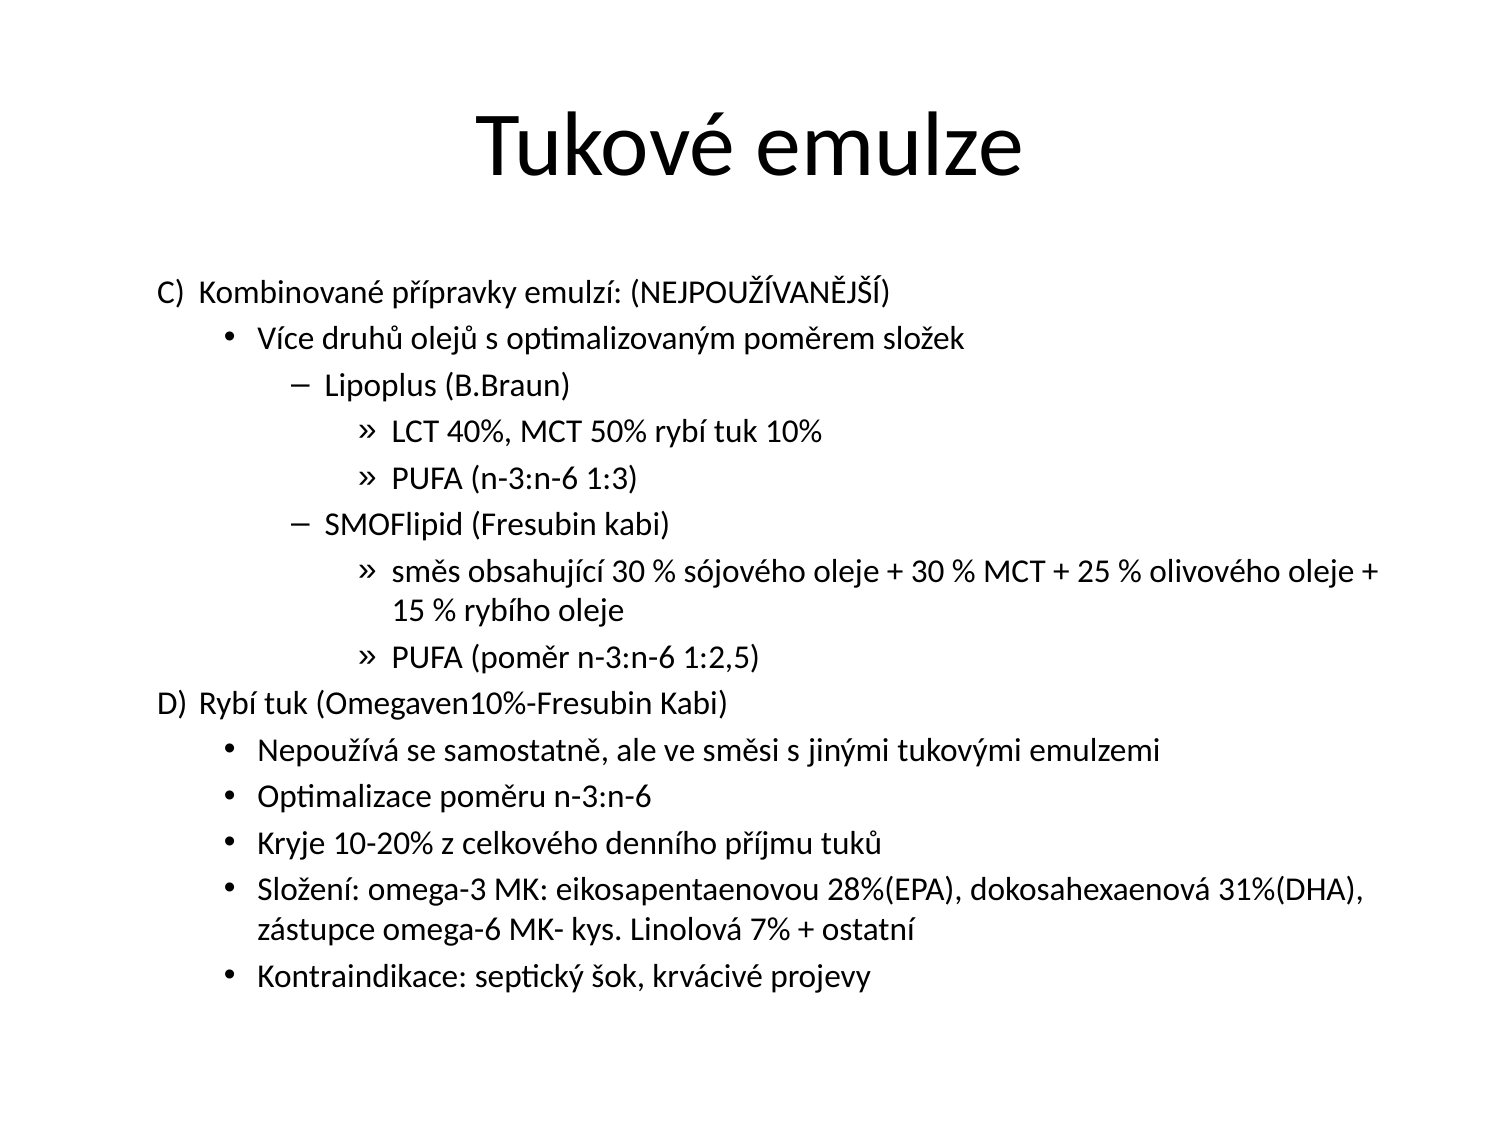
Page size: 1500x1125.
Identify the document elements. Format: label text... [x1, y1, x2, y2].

title Tukové emulze [75, 45, 1425, 233]
list C) Kombinované přípravky emulzí: (NEJPOUŽÍVANĚJŠÍ) Více druhů olejů s optimalizovaným poměrem složek Lipoplus (B.Braun) LCT 40%, MCT 50% rybí tuk 10% PUFA (n-3:n-6 1:3) SMOFlipid (Fresubin kabi) směs obsahující 30 % sójového oleje + 30 % MCT + 25 % olivového oleje + 15 % rybího oleje PUFA (poměr n-3:n-6 1:2,5) D) Rybí tuk (Omegaven10%-Fresubin Kabi) Nepoužívá se samostatně, ale ve směsi s jinými tukovými emulzemi Optimalizace poměru n-3:n-6 Kryje 10-20% z celkového denního příjmu tuků Složení: omega-3 MK: eikosapentaenovou 28%(EPA), dokosahexaenová 31%(DHA), zástupce omega-6 MK- kys. Linolová 7% + ostatní Kontraindikace: septický šok, krvácivé projevy [75, 262, 1425, 1005]
